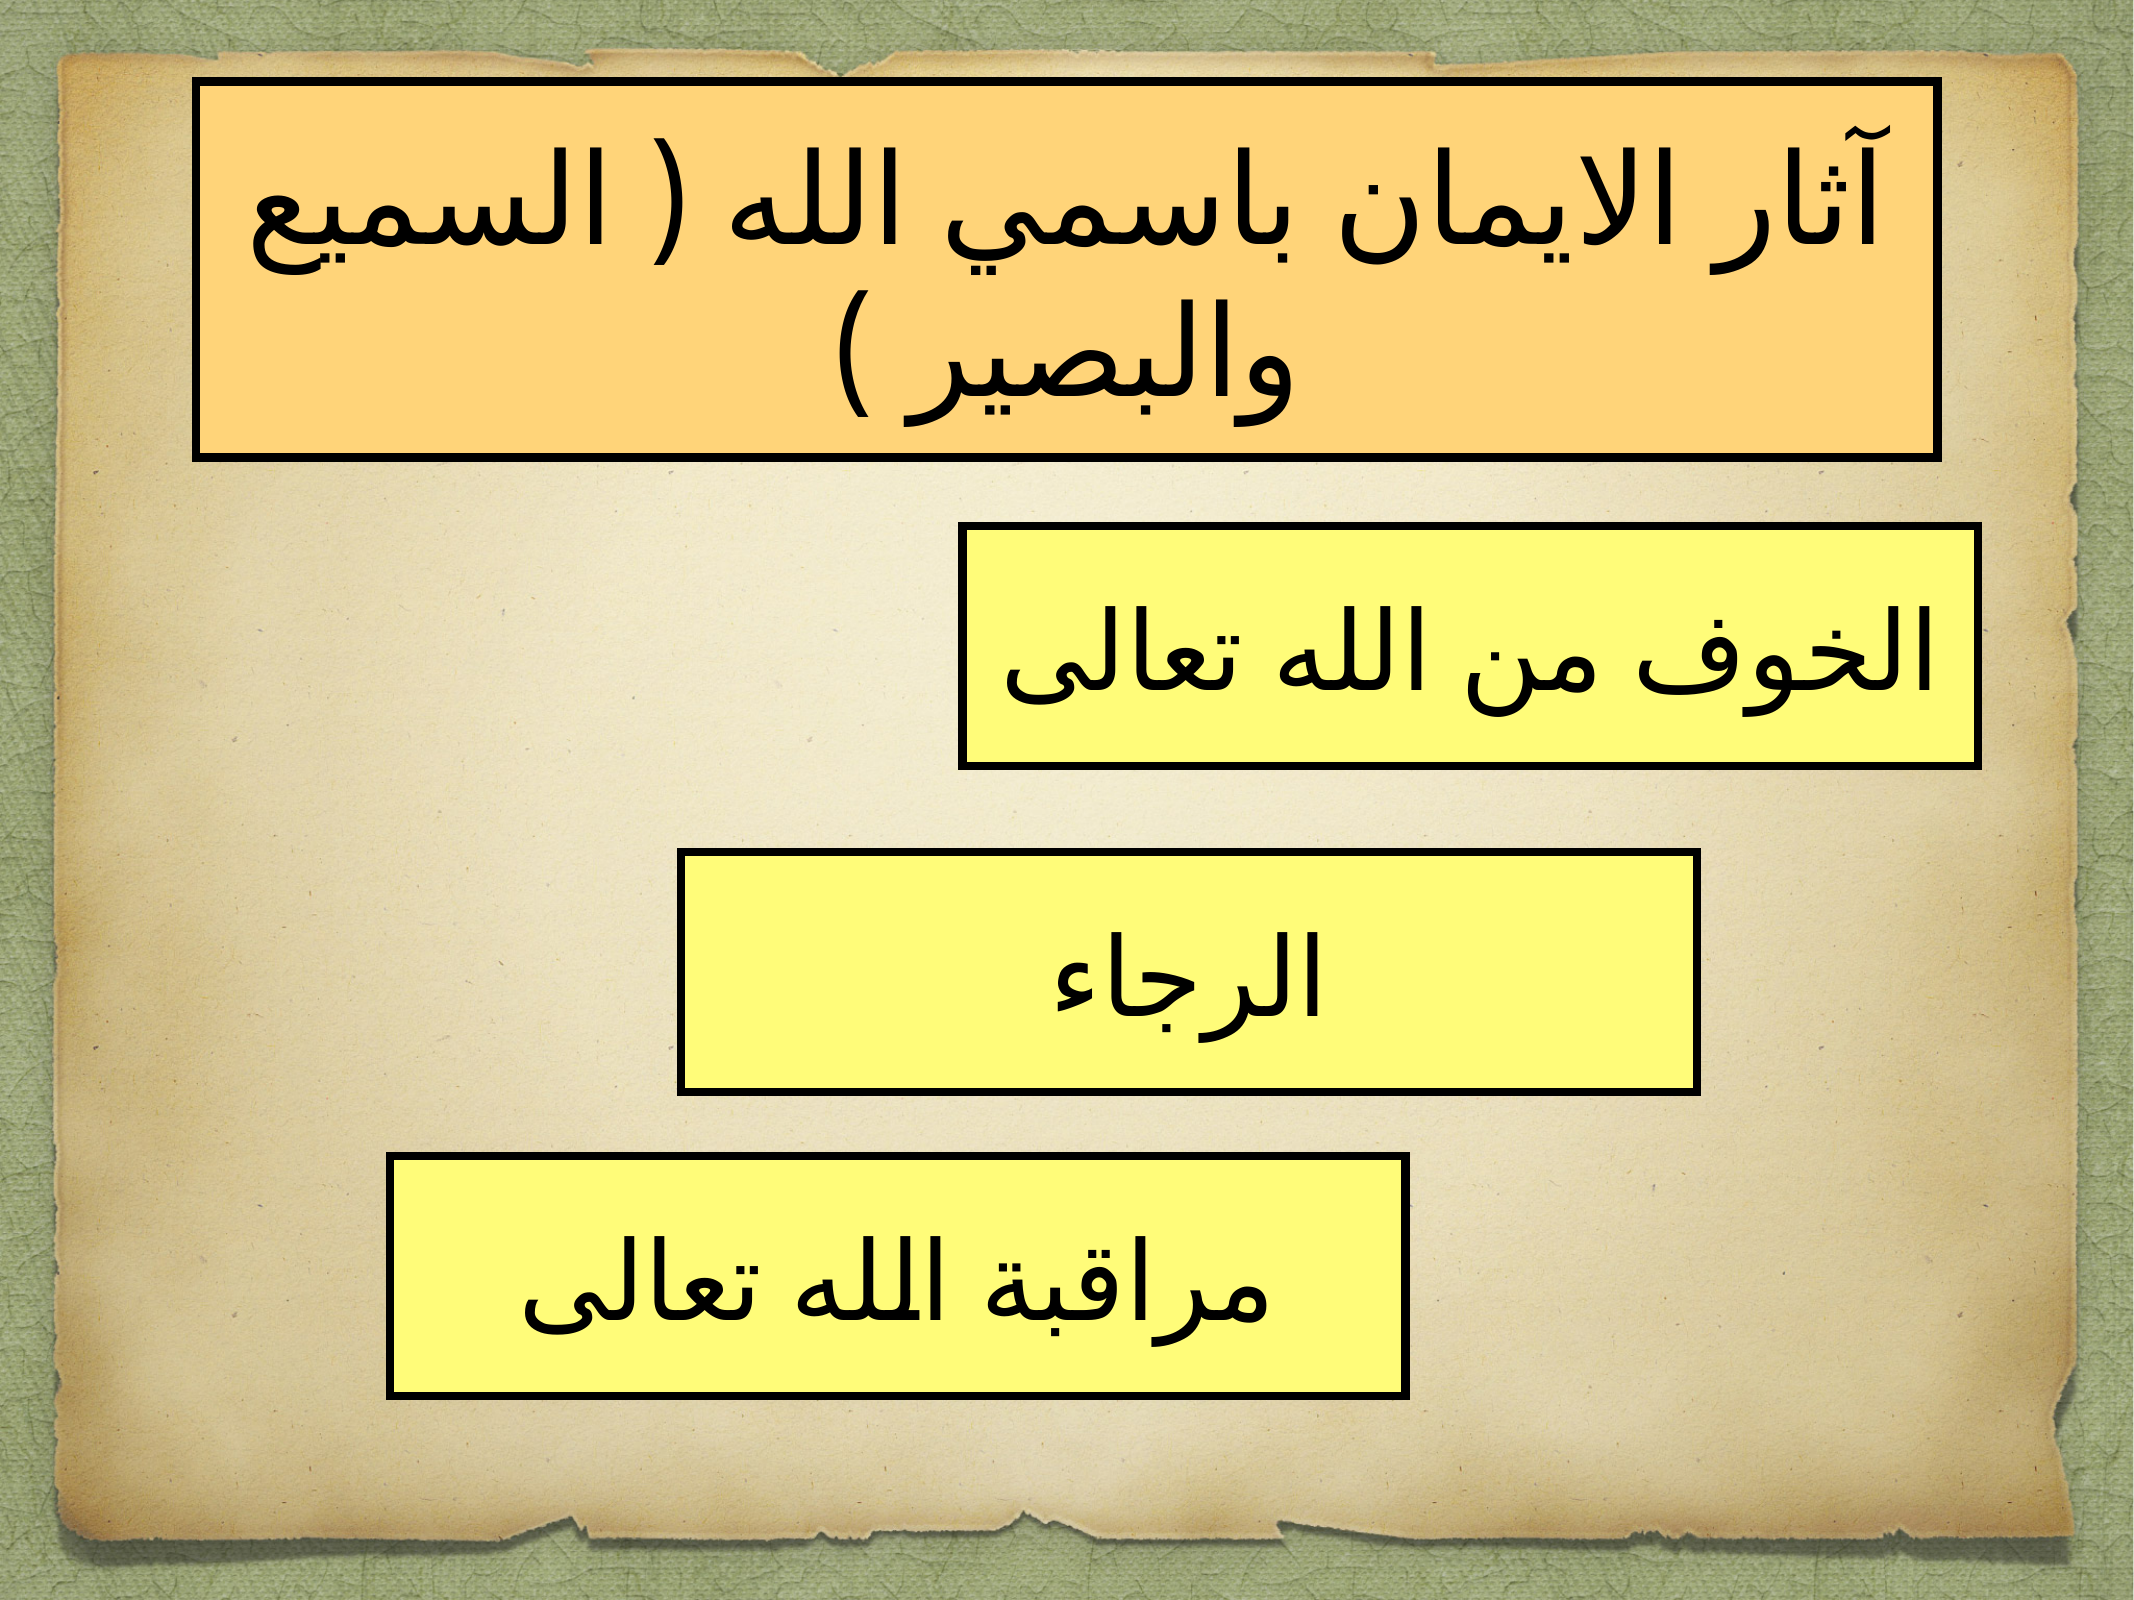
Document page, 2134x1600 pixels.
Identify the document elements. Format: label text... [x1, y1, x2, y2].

text_box الخوف من الله تعالى [962, 526, 1979, 767]
text_box آثار الايمان باسمي الله ( السميع والبصير ) [195, 81, 1938, 458]
text_box مراقبة الله تعالى [389, 1155, 1406, 1396]
picture [0, 0, 2134, 1600]
text_box الرجاء [680, 851, 1697, 1092]
